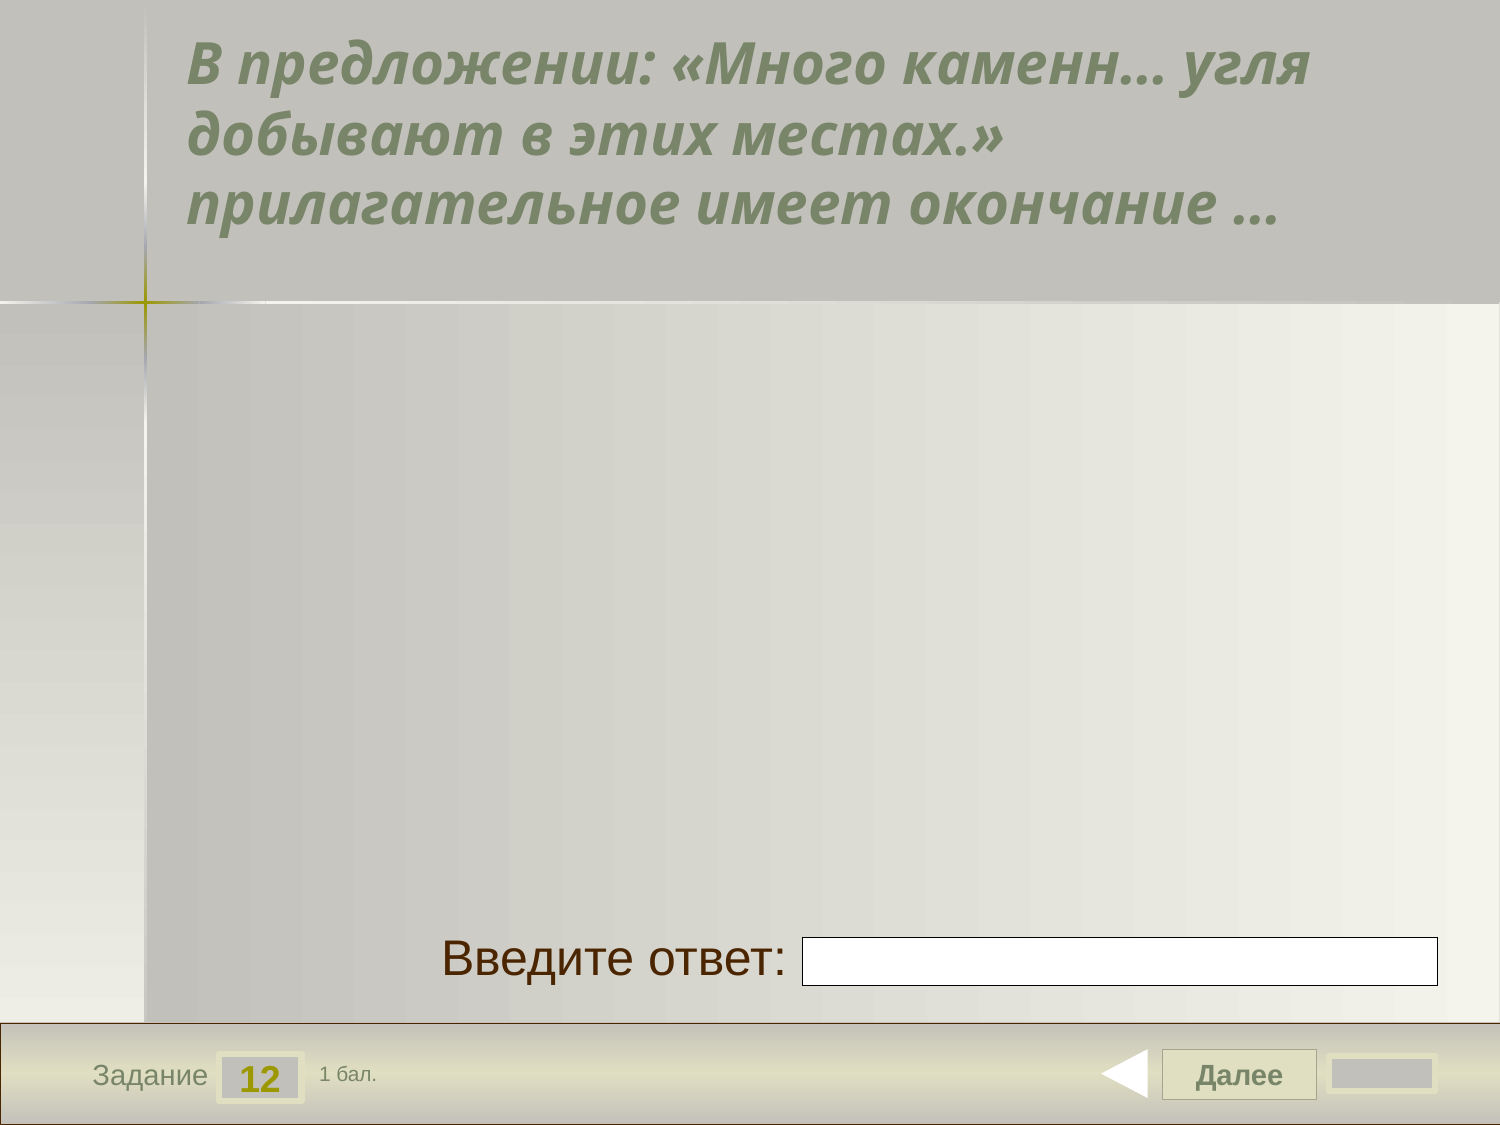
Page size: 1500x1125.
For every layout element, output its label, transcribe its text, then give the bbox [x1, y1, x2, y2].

text_box 1 бал. [306, 1060, 378, 1087]
title В предложении: «Много каменн… угля добывают в этих местах.» прилагательное имеет окончание … [170, 18, 1436, 255]
text_box Задание [83, 1056, 209, 1092]
text_box [0, 1021, 1500, 1125]
text_box [1098, 1047, 1150, 1100]
text_box Далее [1160, 1047, 1319, 1101]
text_box 12 [218, 1054, 302, 1102]
text_box Введите ответ: [412, 917, 803, 993]
text_box [1329, 1056, 1436, 1092]
